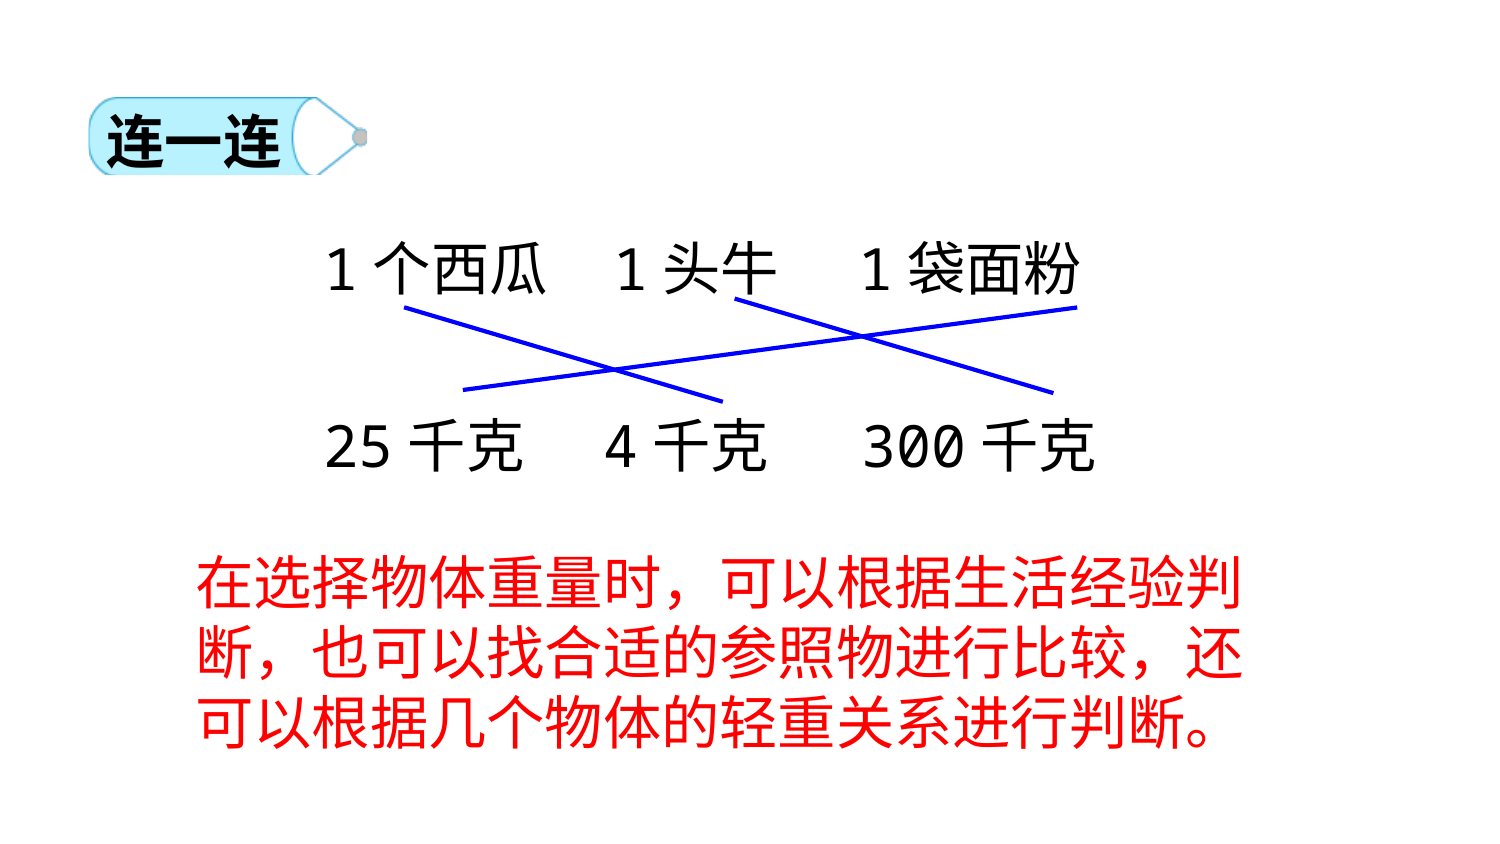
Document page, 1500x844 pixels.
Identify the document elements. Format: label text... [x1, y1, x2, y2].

text_box 25千克 4千克 300千克 [309, 401, 1278, 487]
text_box 1个西瓜 1头牛 1袋面粉 [309, 224, 1278, 310]
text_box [88, 97, 368, 184]
text_box 在选择物体重量时，可以根据生活经验判断，也可以找合适的参照物进行比较，还可以根据几个物体的轻重关系进行判断。 [180, 538, 1283, 764]
